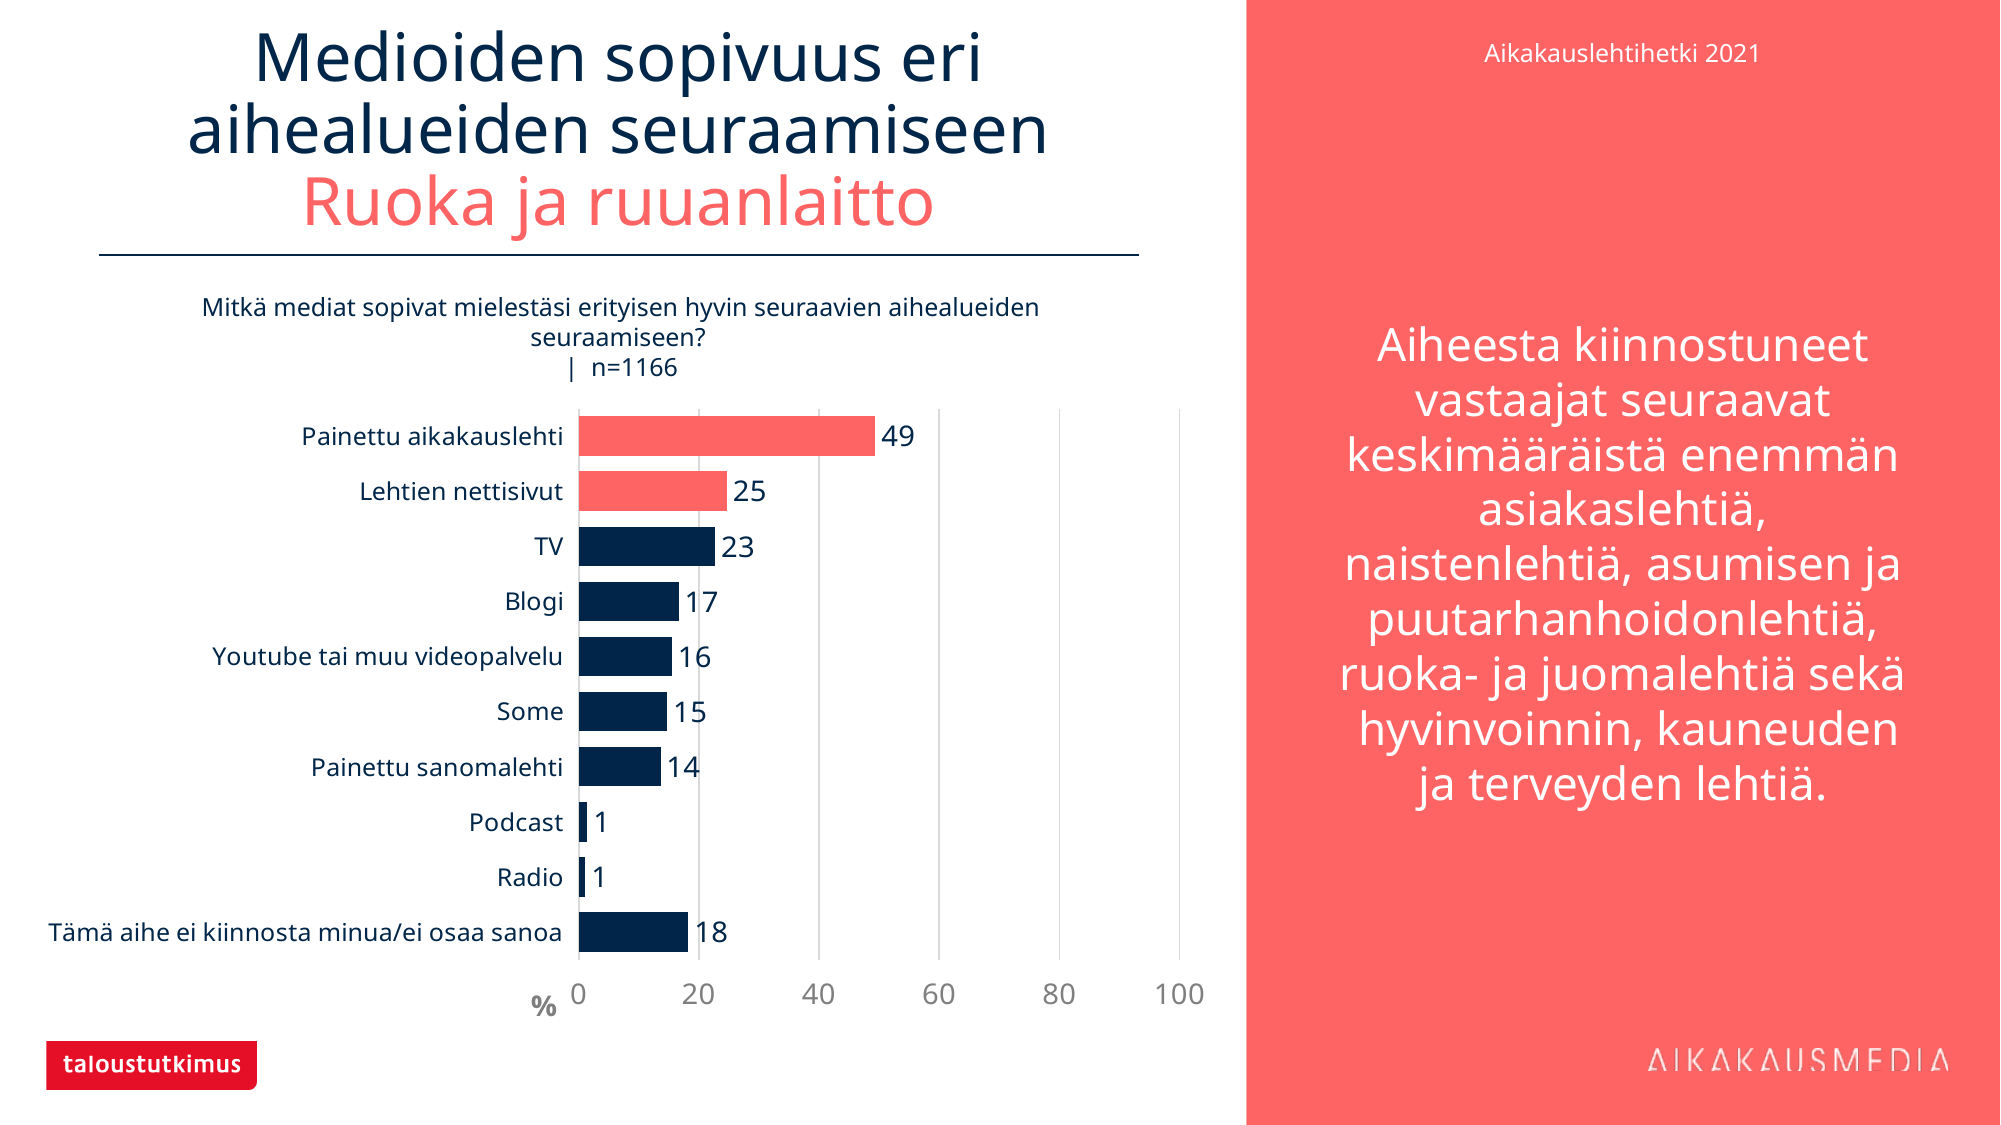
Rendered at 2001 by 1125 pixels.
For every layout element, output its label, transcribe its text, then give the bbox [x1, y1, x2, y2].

list Aiheesta kiinnostuneet vastaajat seuraavat keskimääräistä enemmän asiakaslehtiä, naistenlehtiä, asumisen ja puutarhanhoidonlehtiä, ruoka- ja juomalehtiä sekä hyvinvoinnin, kauneuden ja terveyden lehtiä. [1323, 172, 1924, 953]
picture [46, 1041, 257, 1090]
chart [38, 389, 1232, 1035]
title Medioiden sopivuus eri aihealueiden seuraamiseen Ruoka ja ruuanlaitto [98, 9, 1140, 255]
text_box Mitkä mediat sopivat mielestäsi erityisen hyvin seuraavien aihealueiden seuraamiseen? | n=1166 [98, 284, 1144, 389]
